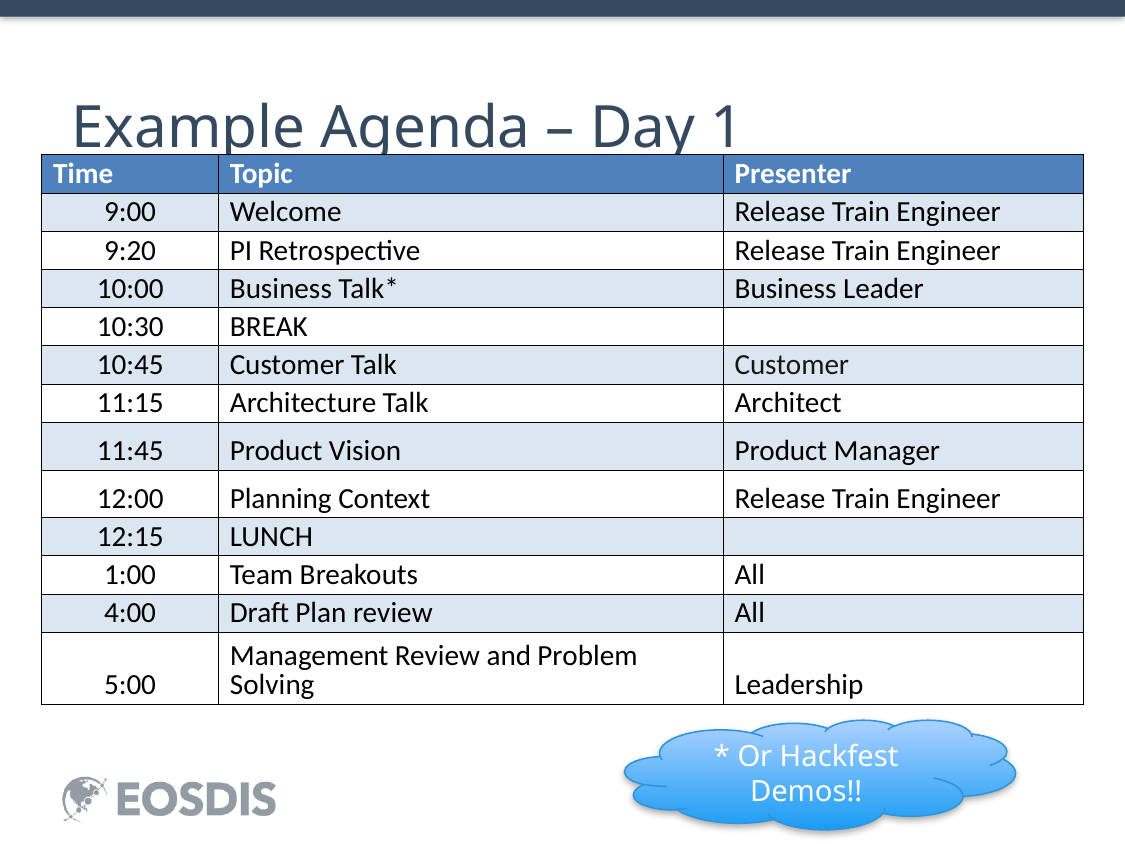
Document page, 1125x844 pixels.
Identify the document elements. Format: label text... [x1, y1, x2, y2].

table_cell Management Review and Problem Solving [219, 633, 723, 704]
table_cell 1:00 [42, 556, 218, 594]
table_cell 11:45 [42, 423, 218, 470]
table_cell Architect [724, 385, 1083, 422]
table_cell Product Vision [219, 423, 723, 470]
table_cell Architecture Talk [219, 385, 723, 422]
table_cell BREAK [219, 308, 723, 345]
table_cell 9:00 [42, 194, 218, 231]
table_cell All [724, 556, 1083, 594]
table_cell 4:00 [42, 595, 218, 632]
table_cell 5:00 [42, 633, 218, 704]
table_cell Release Train Engineer [724, 471, 1083, 517]
table_header Time [42, 155, 218, 193]
text_box * Or Hackfest Demos!! [623, 719, 1017, 831]
table_cell Business Talk* [219, 270, 723, 307]
table_cell All [724, 595, 1083, 632]
table_cell 12:15 [42, 518, 218, 555]
table_cell Leadership [724, 633, 1083, 704]
table_cell [724, 518, 1083, 555]
table_cell Release Train Engineer [724, 232, 1083, 269]
table_cell Welcome [219, 194, 723, 231]
table_cell 9:20 [42, 232, 218, 269]
table_cell 10:45 [42, 346, 218, 384]
table_cell Draft Plan review [219, 595, 723, 632]
table_cell LUNCH [219, 518, 723, 555]
table_cell Customer Talk [219, 346, 723, 384]
table_cell Planning Context [219, 471, 723, 517]
table_cell Customer [724, 346, 1083, 384]
table_cell 10:30 [42, 308, 218, 345]
table_cell 11:15 [42, 385, 218, 422]
table_cell Business Leader [724, 270, 1083, 307]
table_cell [724, 308, 1083, 345]
table_cell Team Breakouts [219, 556, 723, 594]
table_cell Release Train Engineer [724, 194, 1083, 231]
title Example Agenda – Day 1 [56, 33, 1069, 154]
table_cell Product Manager [724, 423, 1083, 470]
table_cell PI Retrospective [219, 232, 723, 269]
table_cell 10:00 [42, 270, 218, 307]
table_header Topic [219, 155, 723, 193]
table_header Presenter [724, 155, 1083, 193]
table_cell 12:00 [42, 471, 218, 517]
